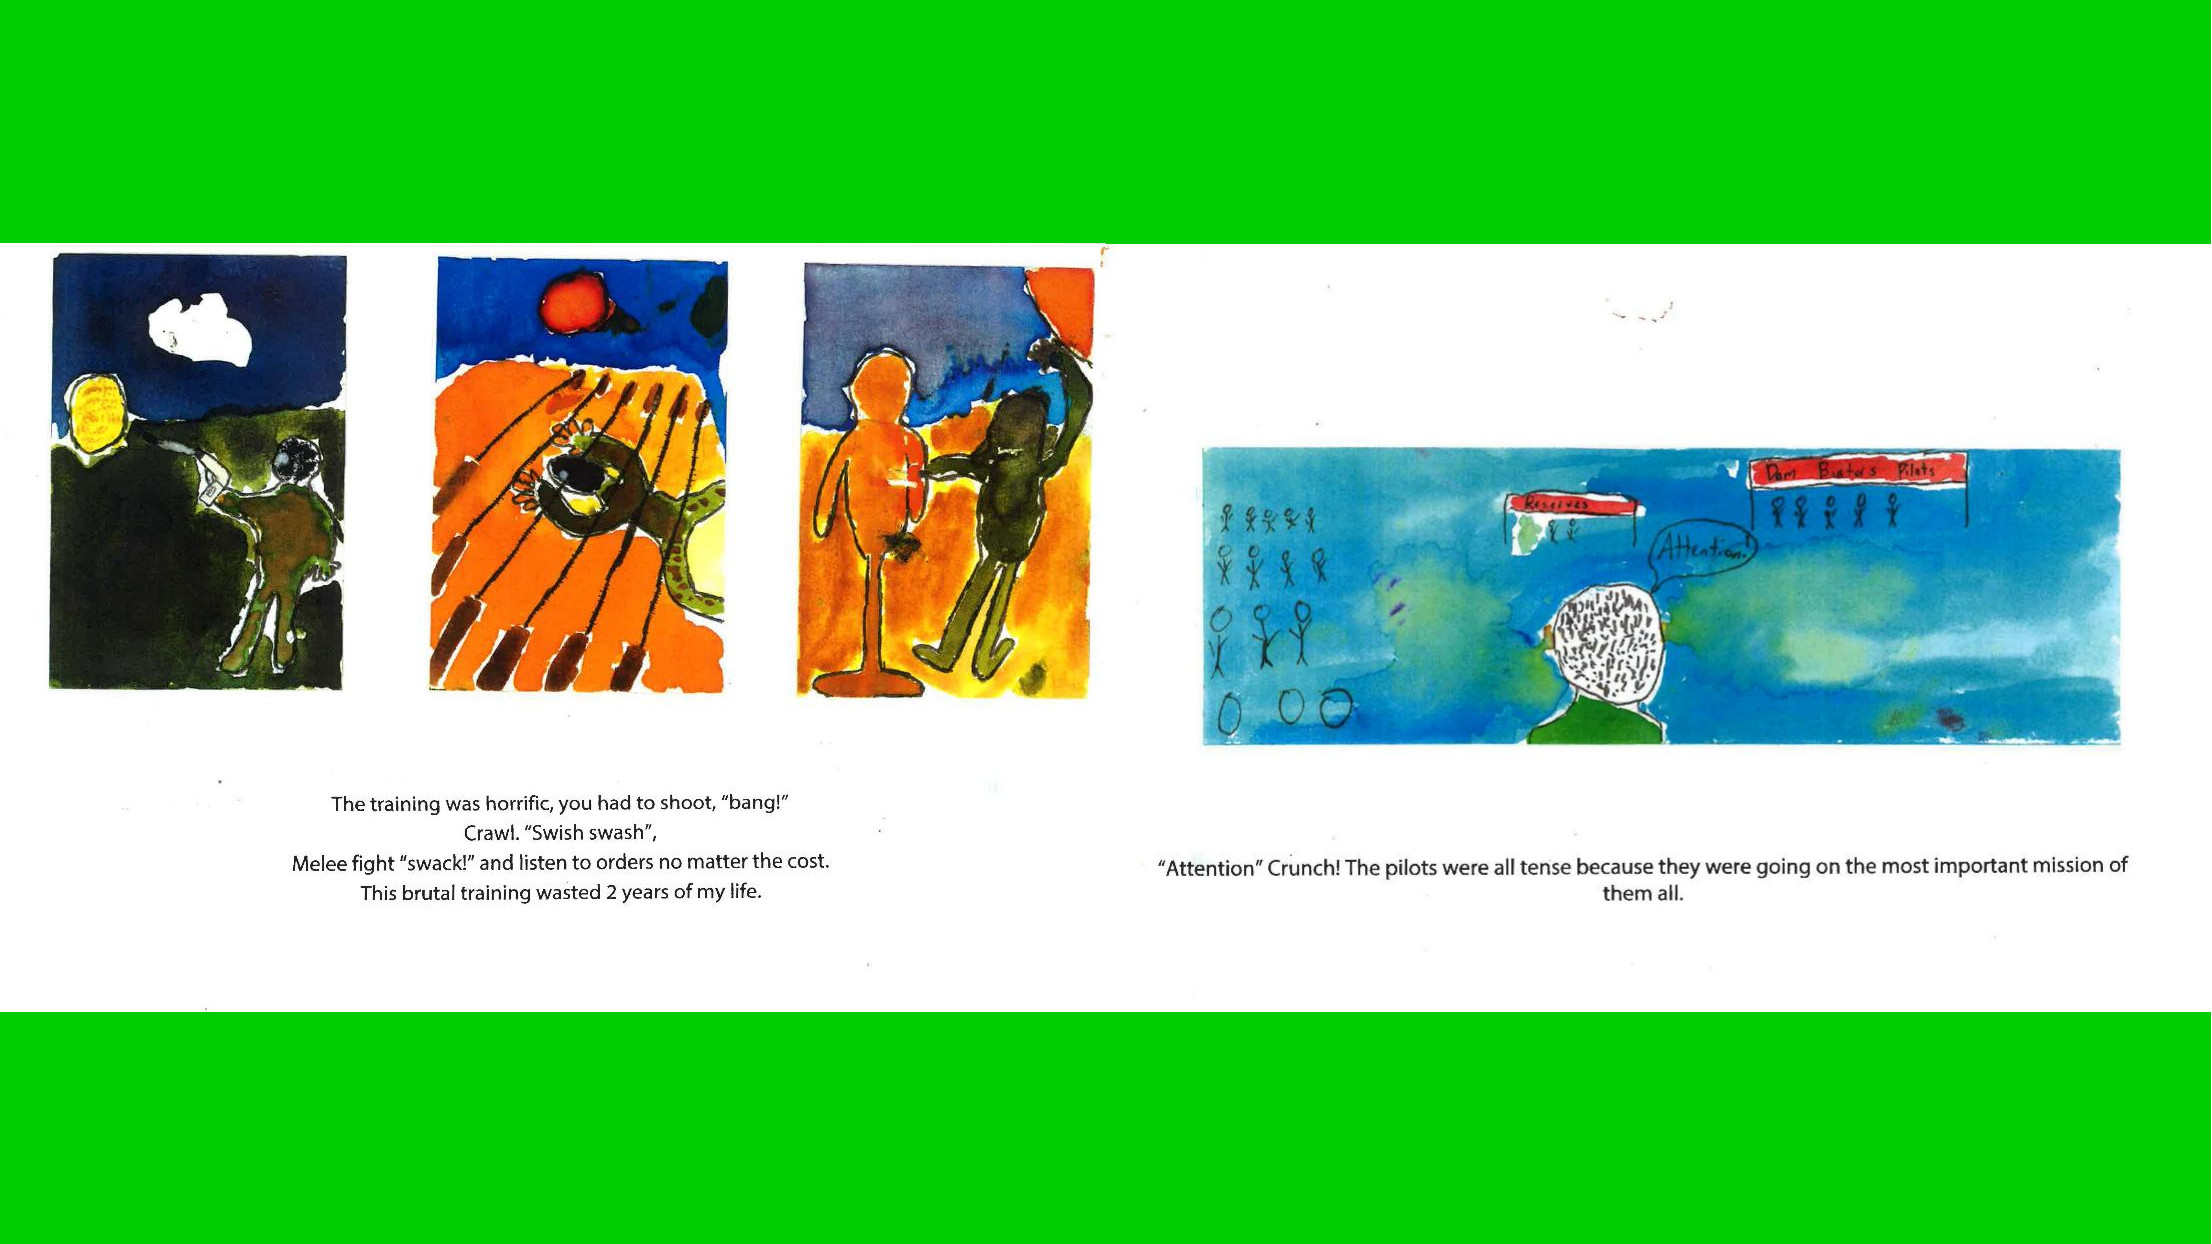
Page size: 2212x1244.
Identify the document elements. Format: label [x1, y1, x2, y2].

picture [0, 243, 2212, 1012]
